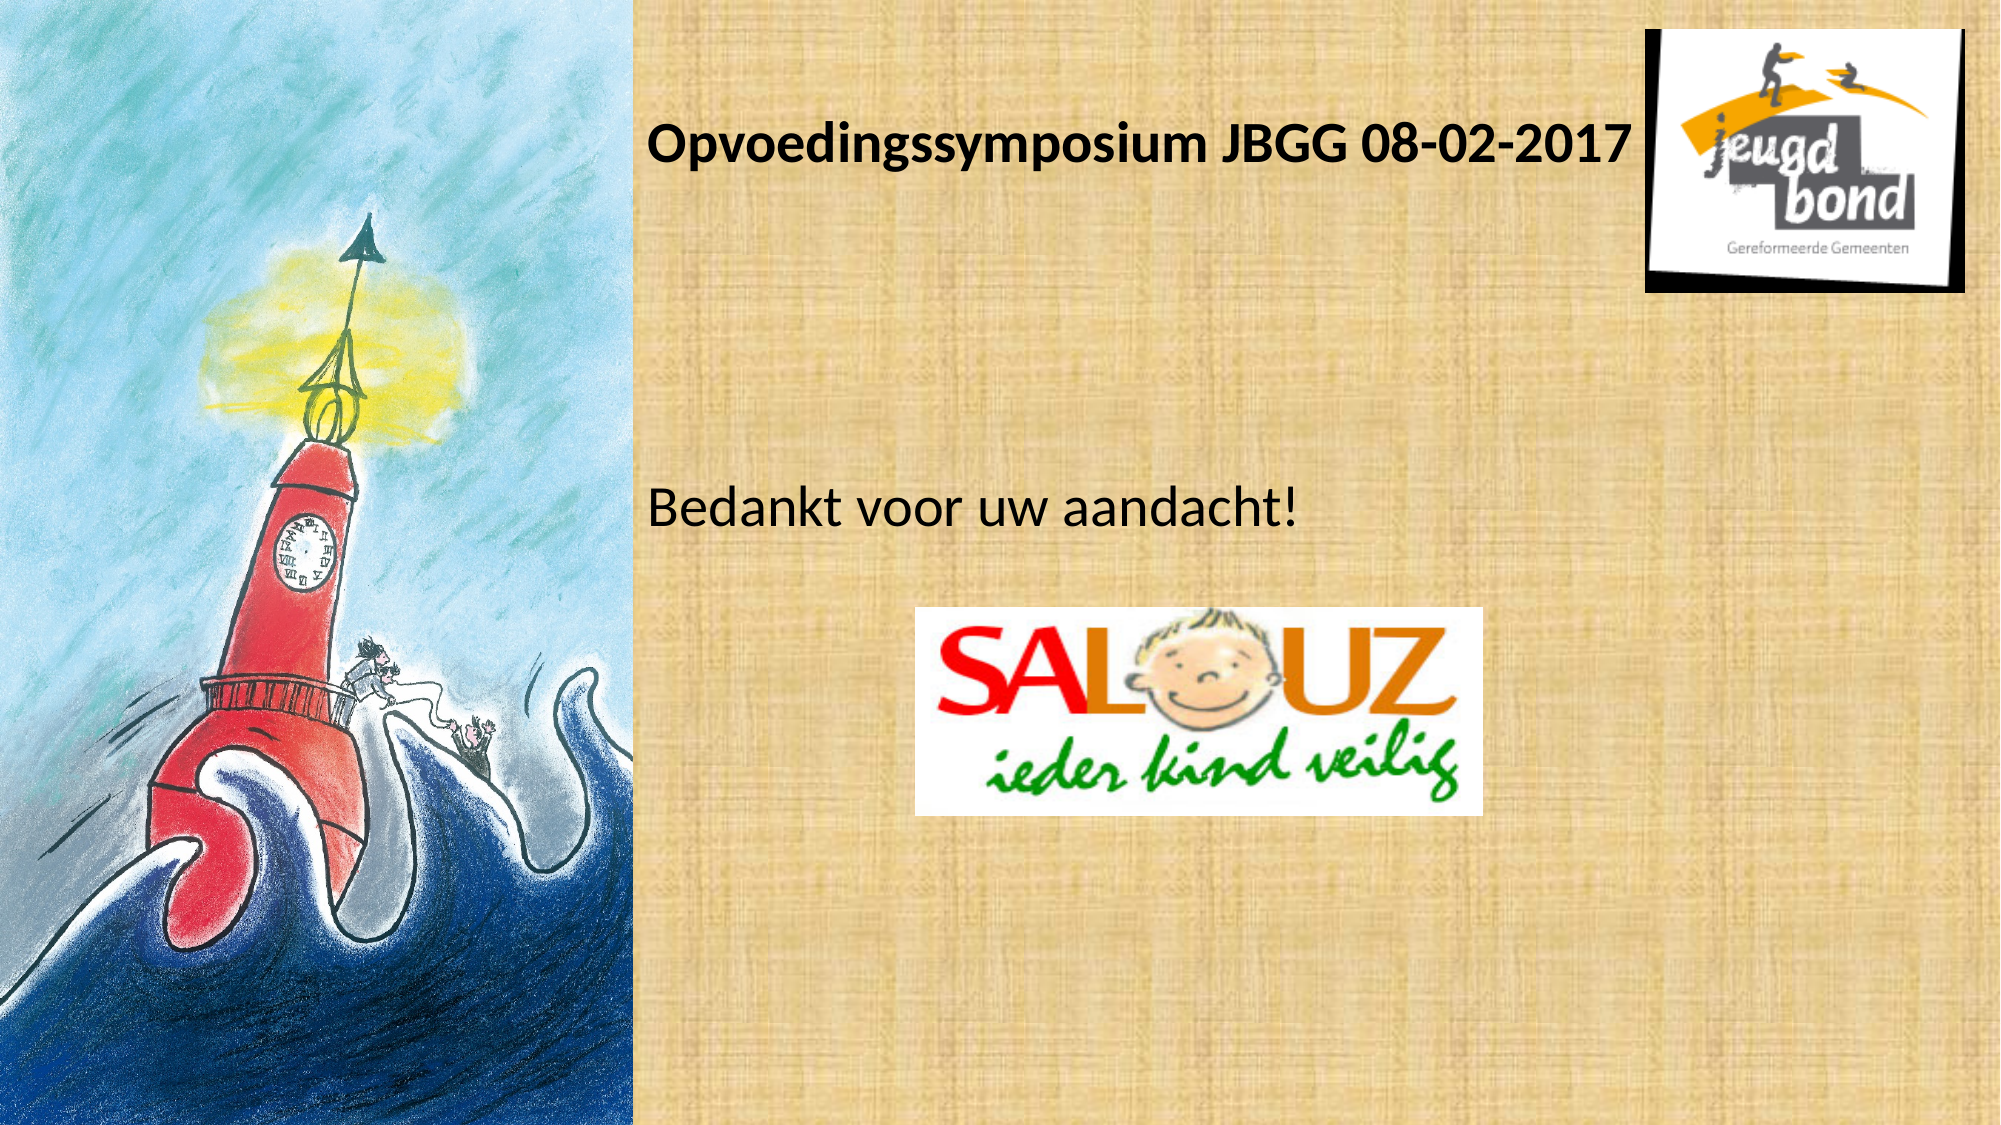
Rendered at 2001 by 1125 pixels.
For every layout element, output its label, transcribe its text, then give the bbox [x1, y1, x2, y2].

list Bedankt voor uw aandacht! [633, 215, 1849, 966]
picture [633, 0, 2001, 1125]
picture [915, 607, 1483, 816]
title Opvoedingssymposium JBGG 08-02-2017 [633, 30, 1645, 215]
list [0, 0, 633, 1125]
